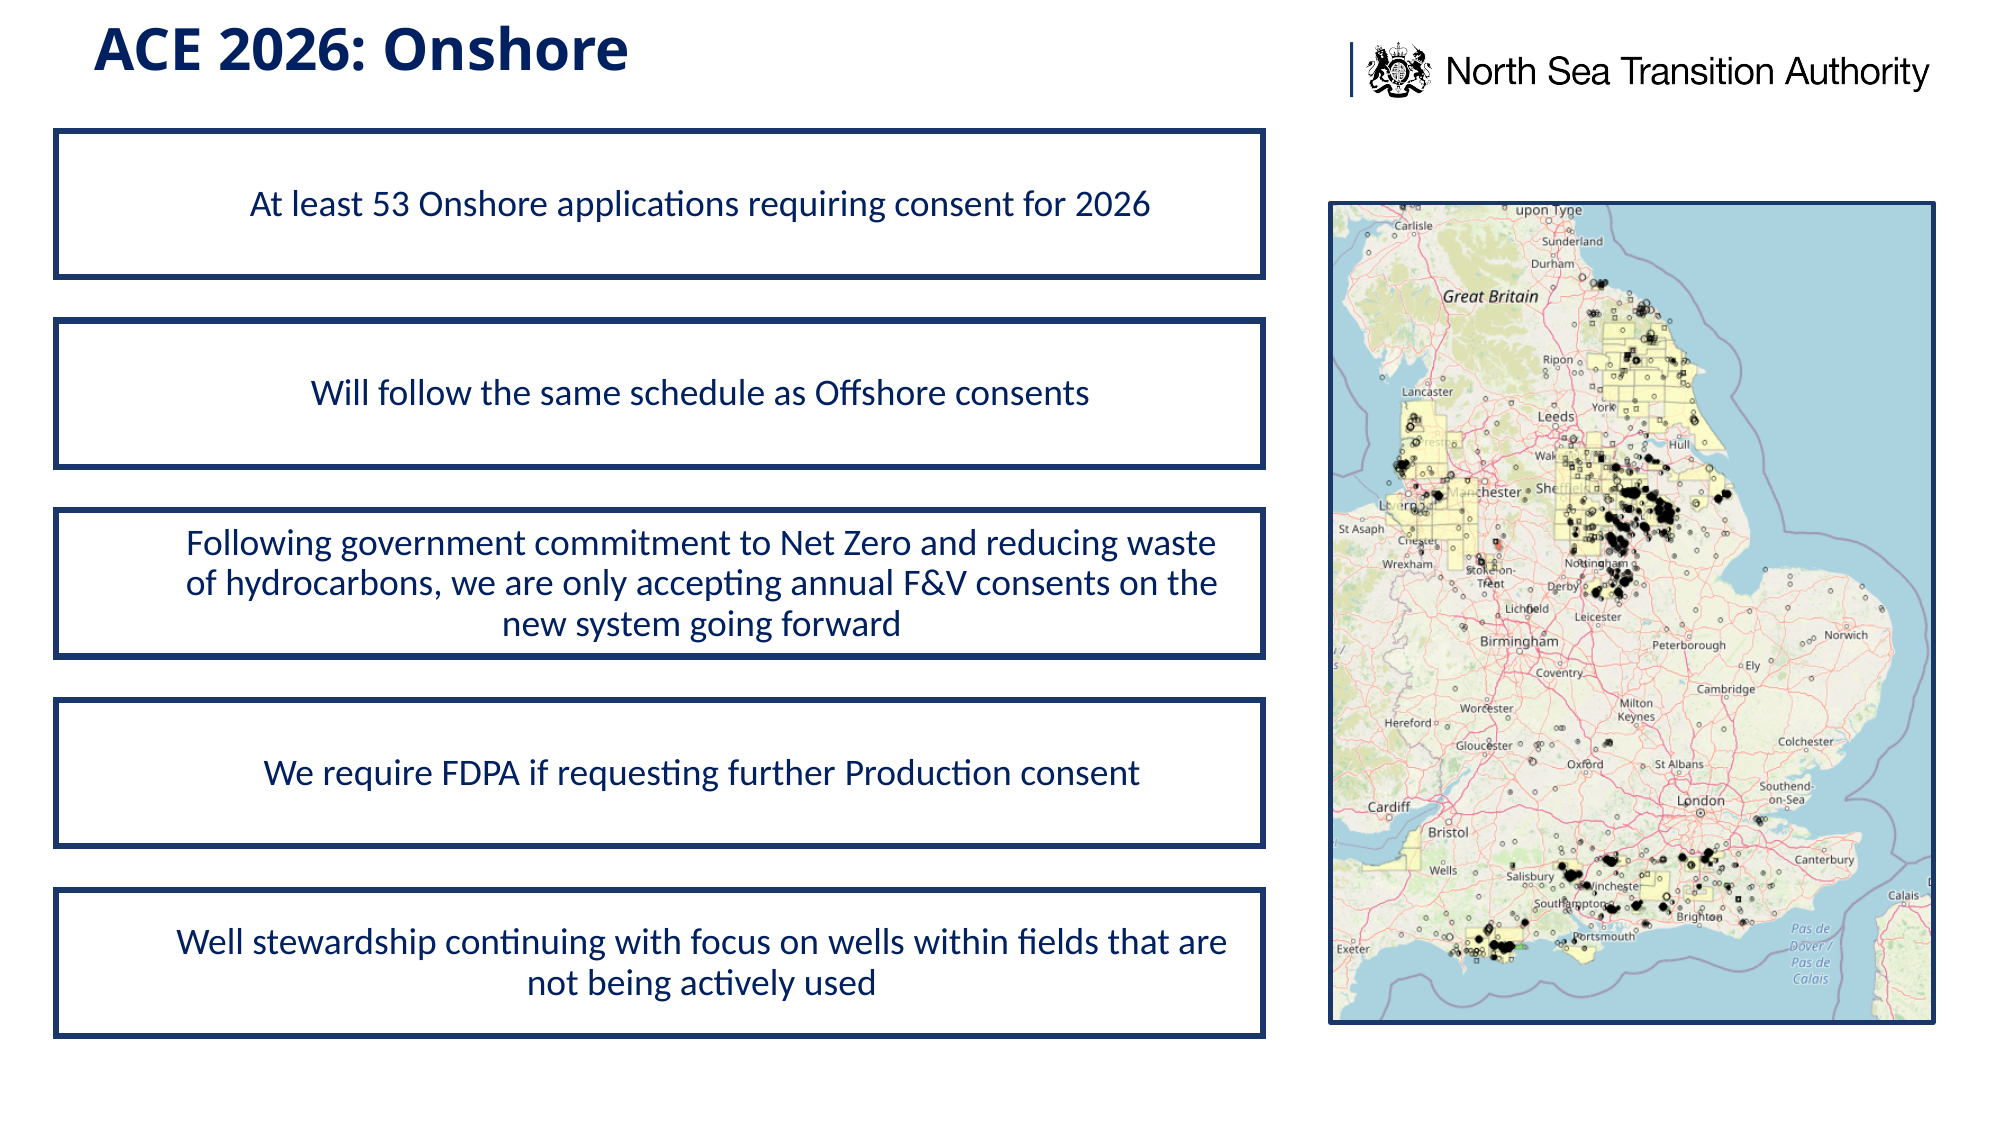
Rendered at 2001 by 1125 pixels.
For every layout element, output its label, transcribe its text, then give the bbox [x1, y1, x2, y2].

title ACE 2026: Onshore [94, 20, 1259, 103]
picture [1350, 42, 1930, 98]
picture [1332, 205, 1931, 1021]
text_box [55, 130, 1263, 1037]
